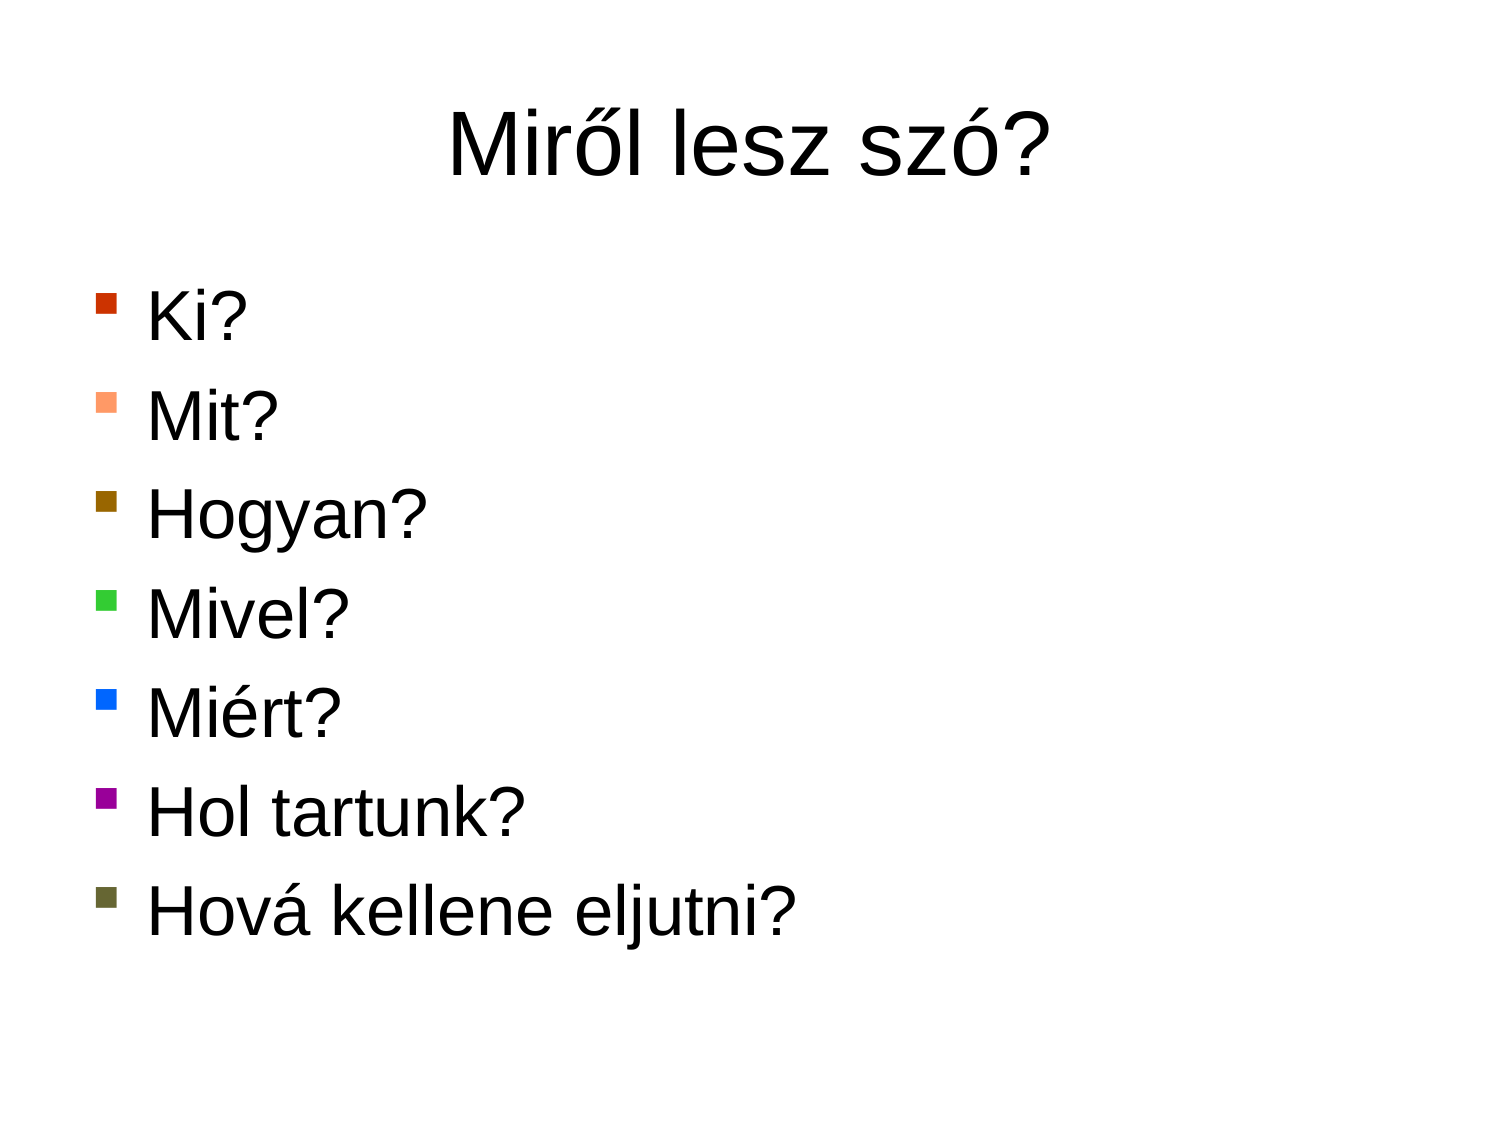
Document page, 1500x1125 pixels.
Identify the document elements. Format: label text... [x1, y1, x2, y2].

list Ki? Mit? Hogyan? Mivel? Miért? Hol tartunk? Hová kellene eljutni? [74, 262, 1426, 1006]
title Miről lesz szó? [74, 44, 1426, 233]
